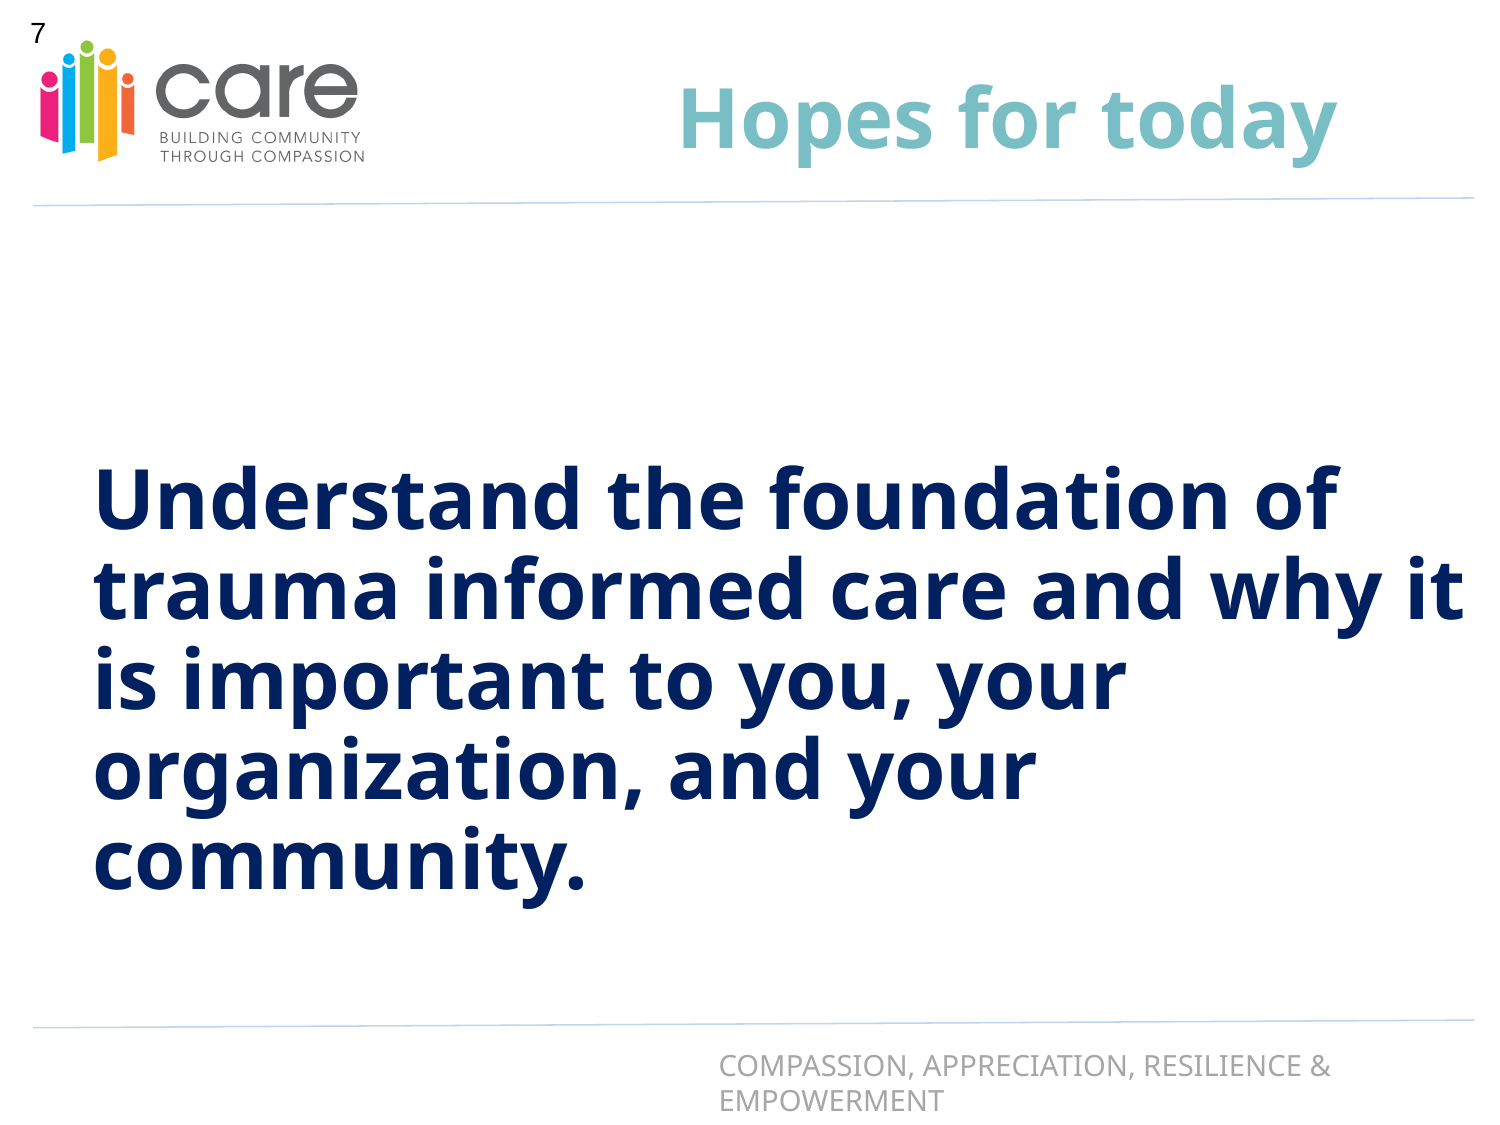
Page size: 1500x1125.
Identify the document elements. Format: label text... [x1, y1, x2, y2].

title Hopes for today [661, 32, 1500, 210]
picture [32, 32, 371, 173]
text_box 7 [15, 7, 90, 57]
text_box COMPASSION, APPRECIATION, RESILIENCE & EMPOWERMENT [684, 1039, 1500, 1125]
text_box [32, 1019, 1475, 1029]
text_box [32, 197, 1475, 206]
text_box Understand the foundation of trauma informed care and why it is important to you, your organization, and your community. [58, 450, 1500, 868]
